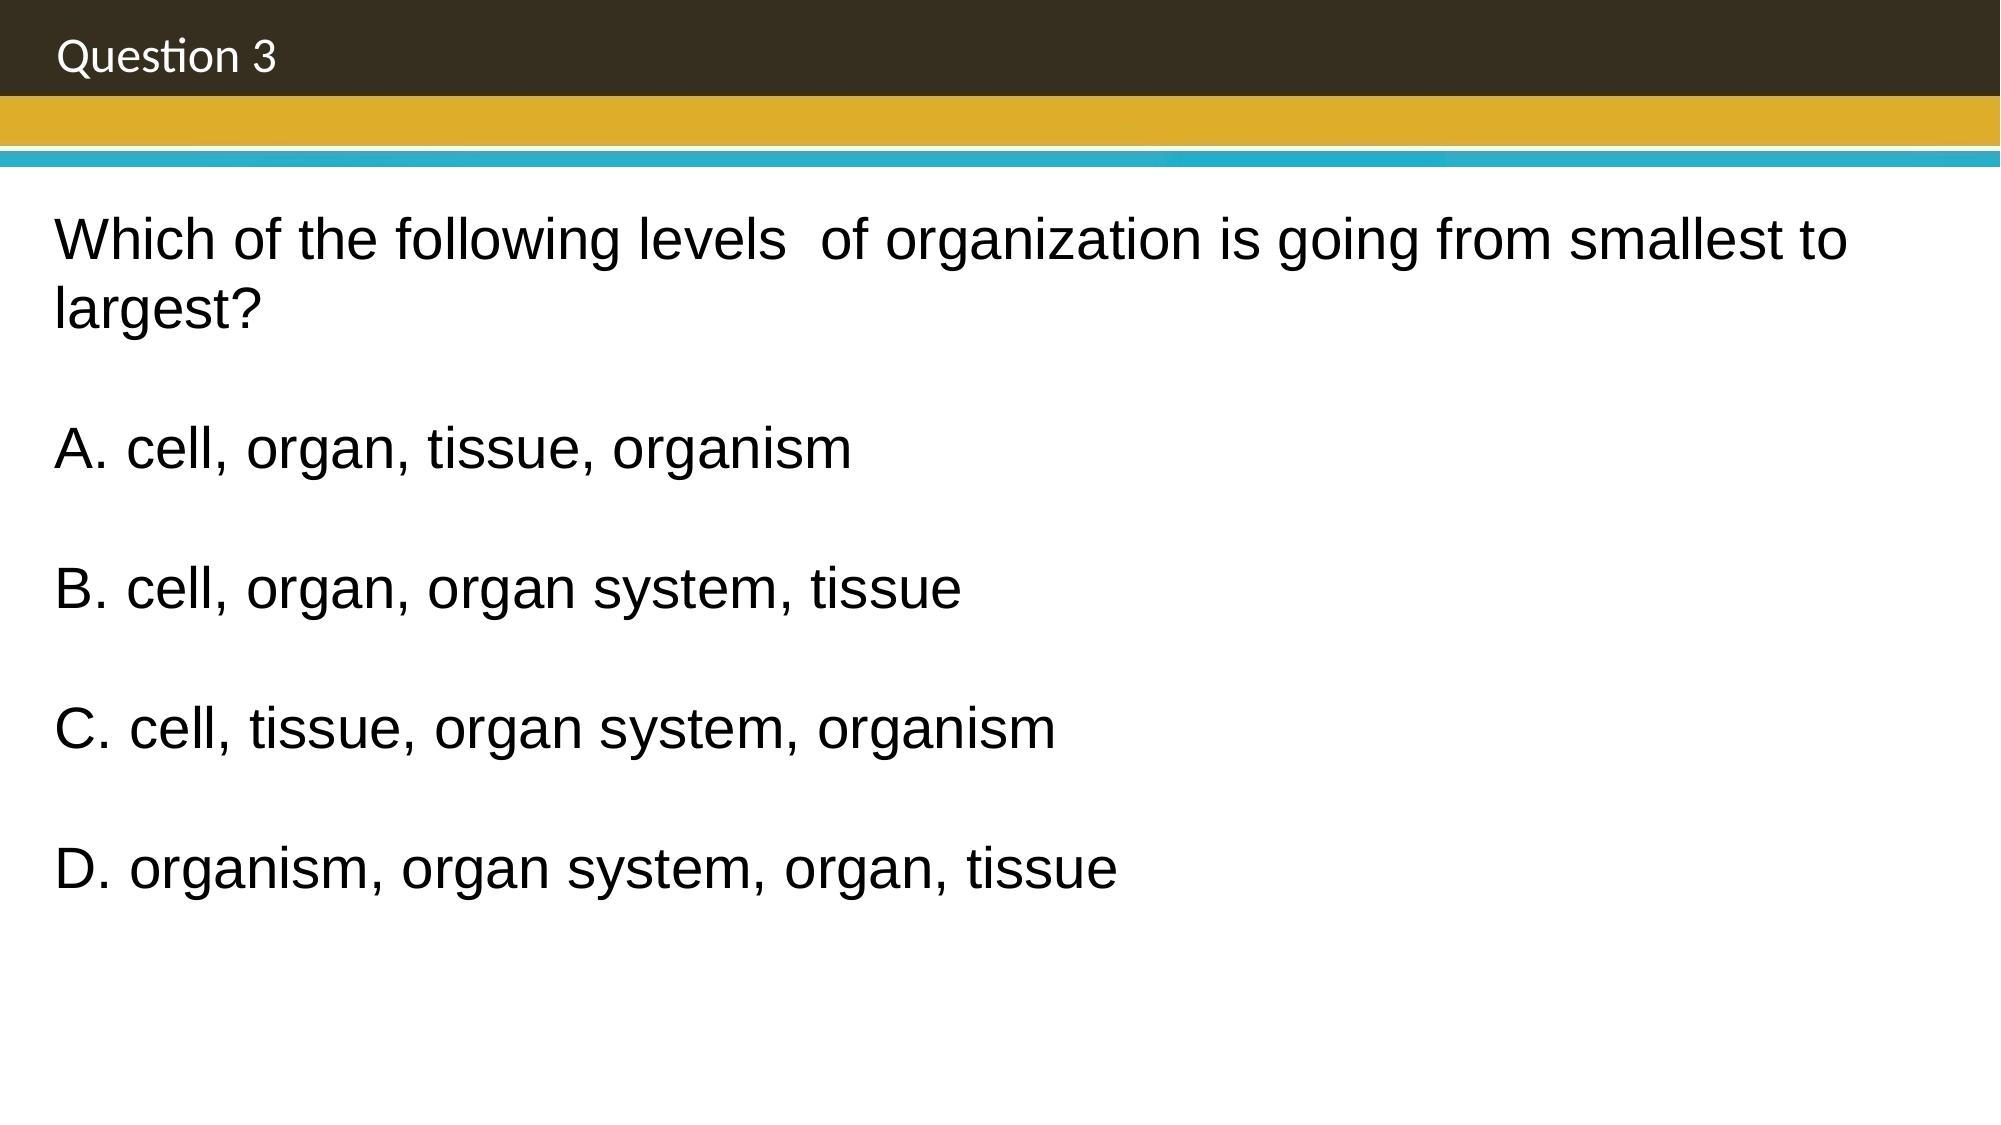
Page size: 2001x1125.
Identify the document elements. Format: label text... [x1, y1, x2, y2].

text_box Question 3 [41, 14, 293, 90]
text_box Which of the following levels of organization is going from smallest to largest? A. cell, organ, tissue, organism B. cell, organ, organ system, tissue C. cell, tissue, organ system, organism D. organism, organ system, organ, tissue [40, 193, 1953, 1048]
picture [0, 0, 2000, 167]
